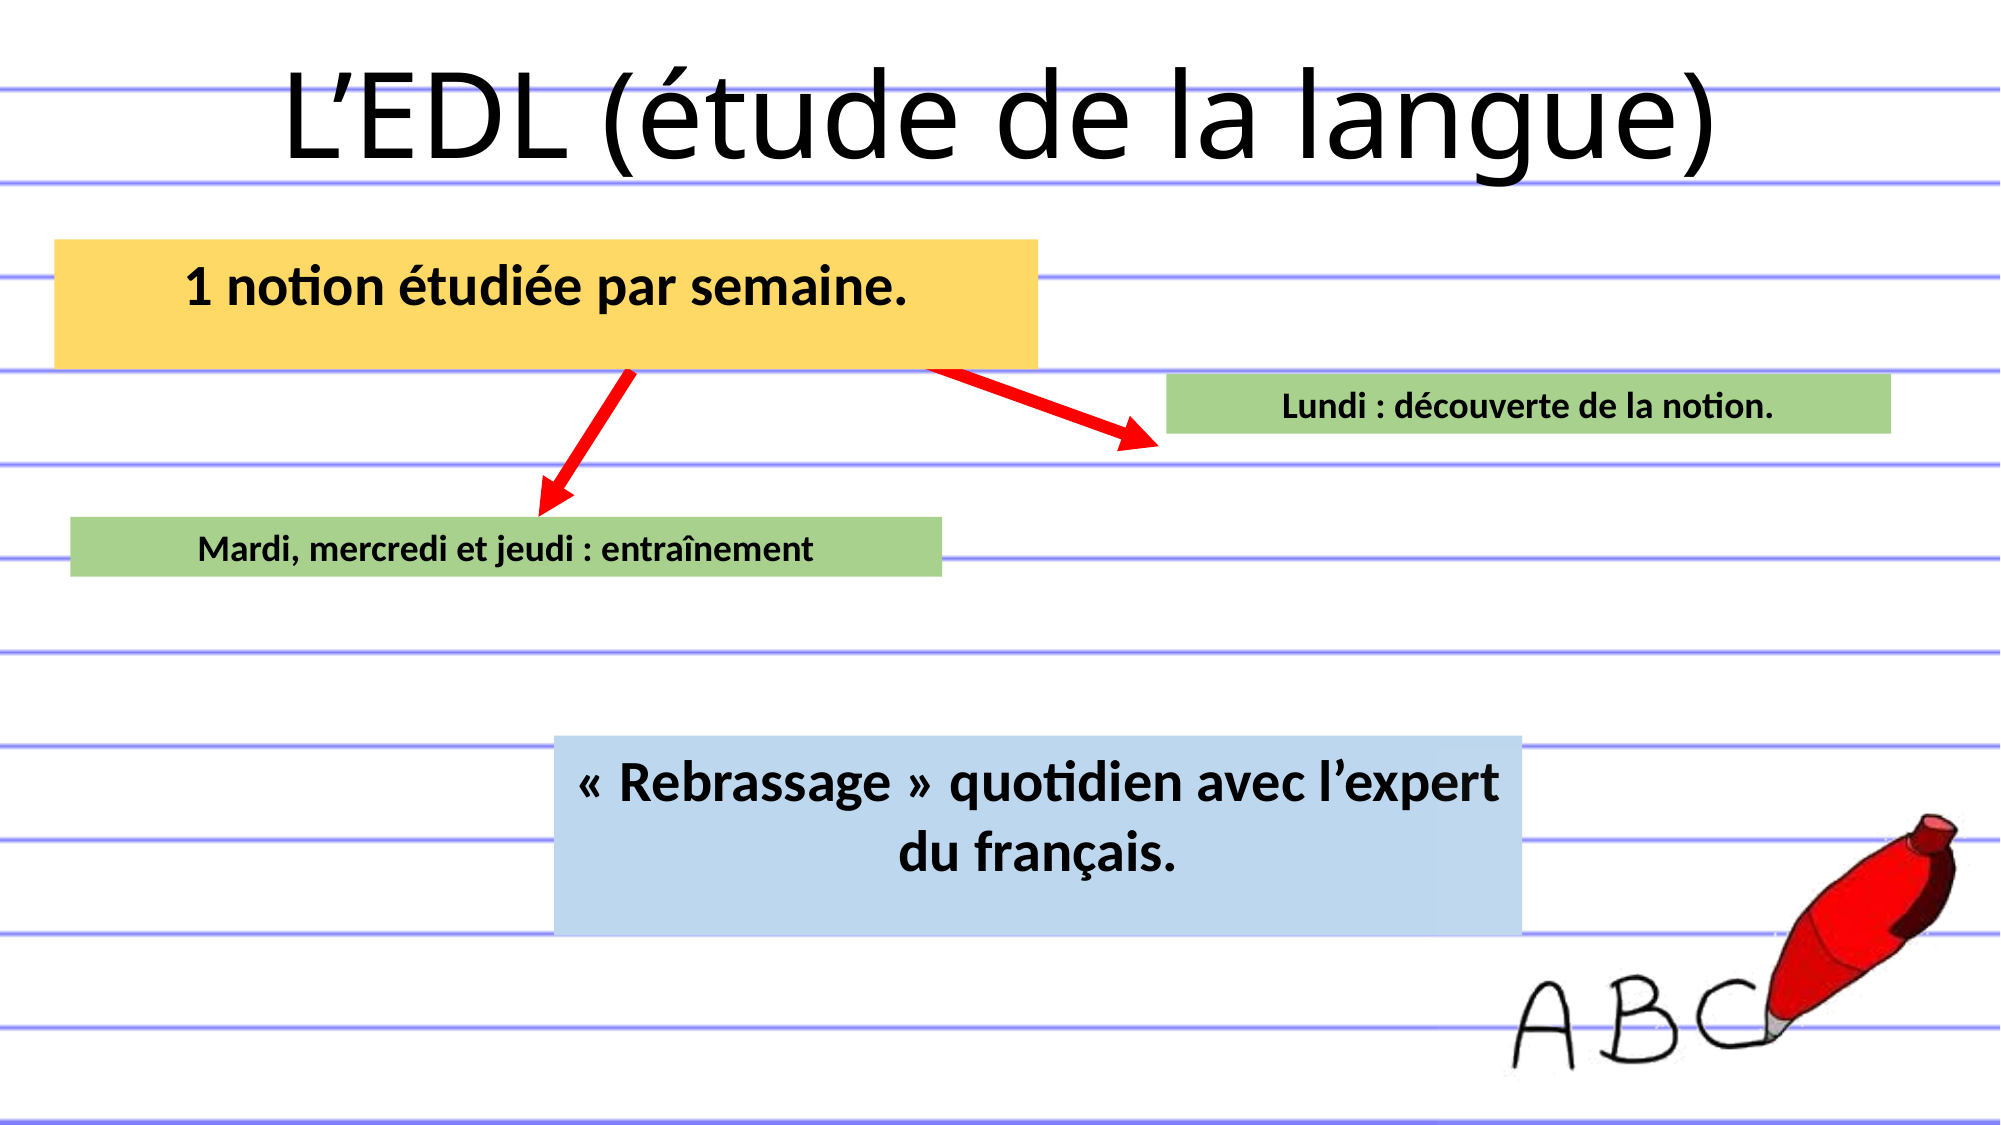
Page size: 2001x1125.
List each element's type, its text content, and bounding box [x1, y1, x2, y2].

text_box « Rebrassage » quotidien avec l’expert du français. [554, 735, 1523, 936]
text_box Lundi : découverte de la notion. [1166, 373, 1891, 434]
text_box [538, 370, 632, 517]
text_box 1 notion étudiée par semaine. [54, 239, 1039, 370]
picture [0, 0, 2001, 1125]
text_box Mardi, mercredi et jeudi : entraînement [70, 516, 943, 577]
subtitle L’EDL (étude de la langue) [247, 47, 1748, 320]
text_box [917, 359, 1159, 447]
